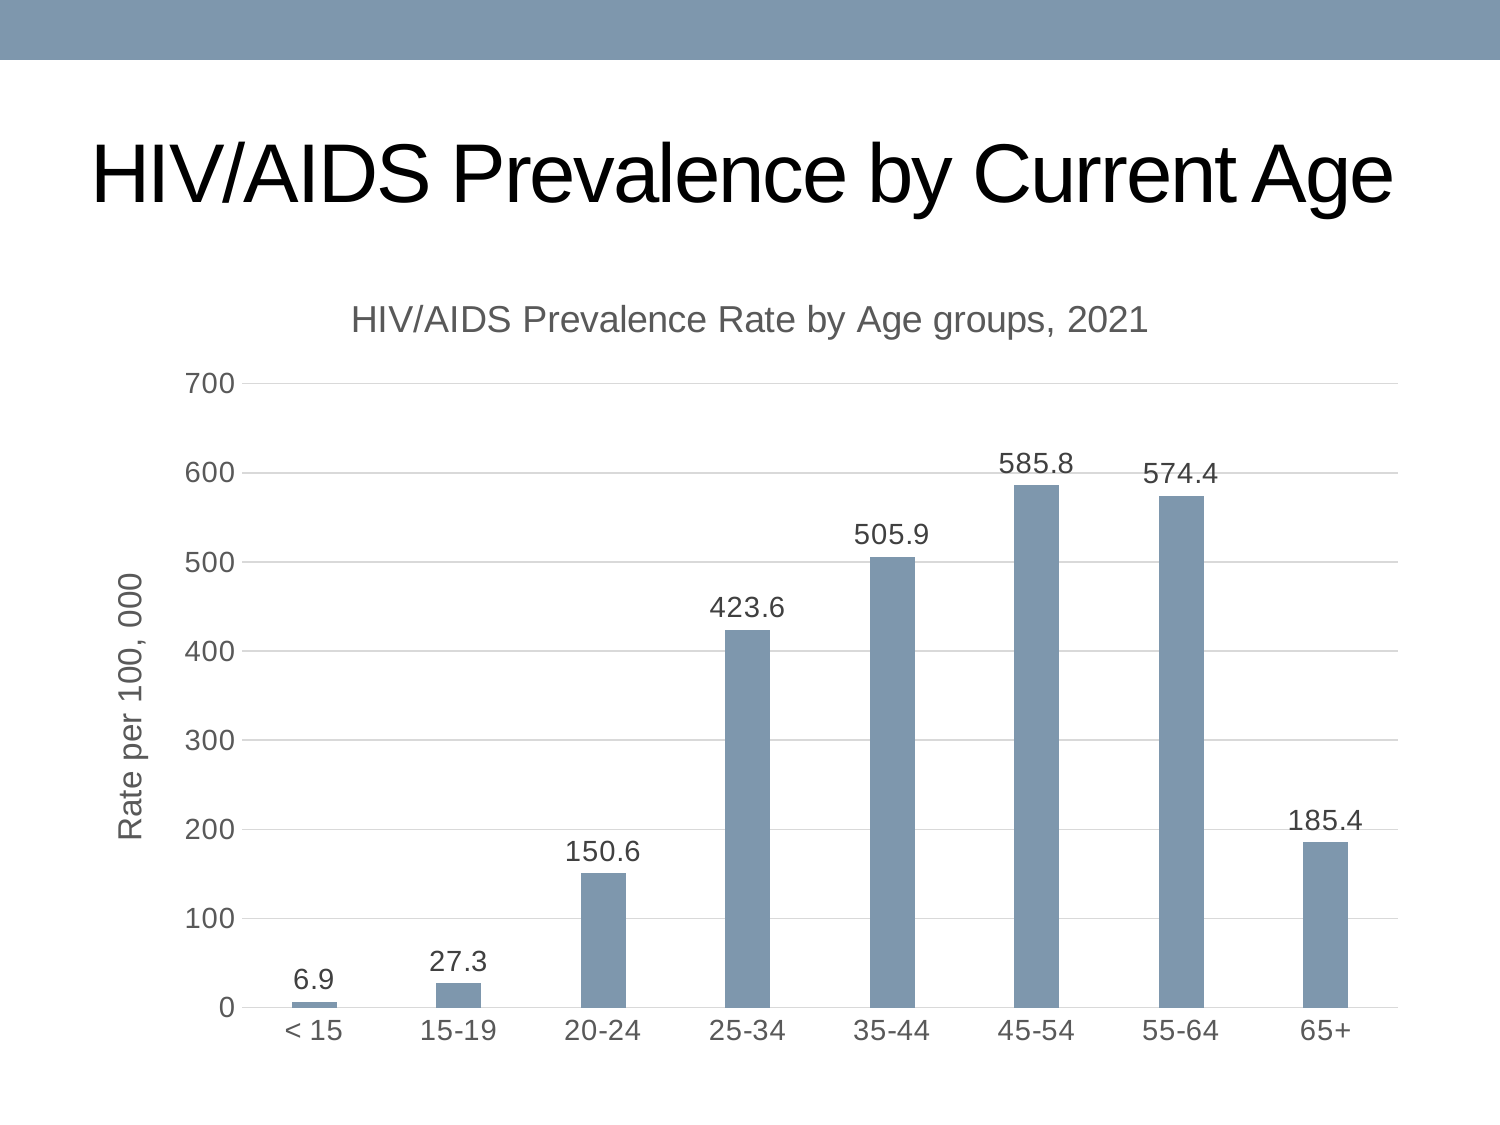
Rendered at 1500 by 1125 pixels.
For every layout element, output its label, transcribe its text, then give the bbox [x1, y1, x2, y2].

chart [74, 262, 1426, 1063]
title HIV/AIDS Prevalence by Current Age [75, 87, 1425, 250]
